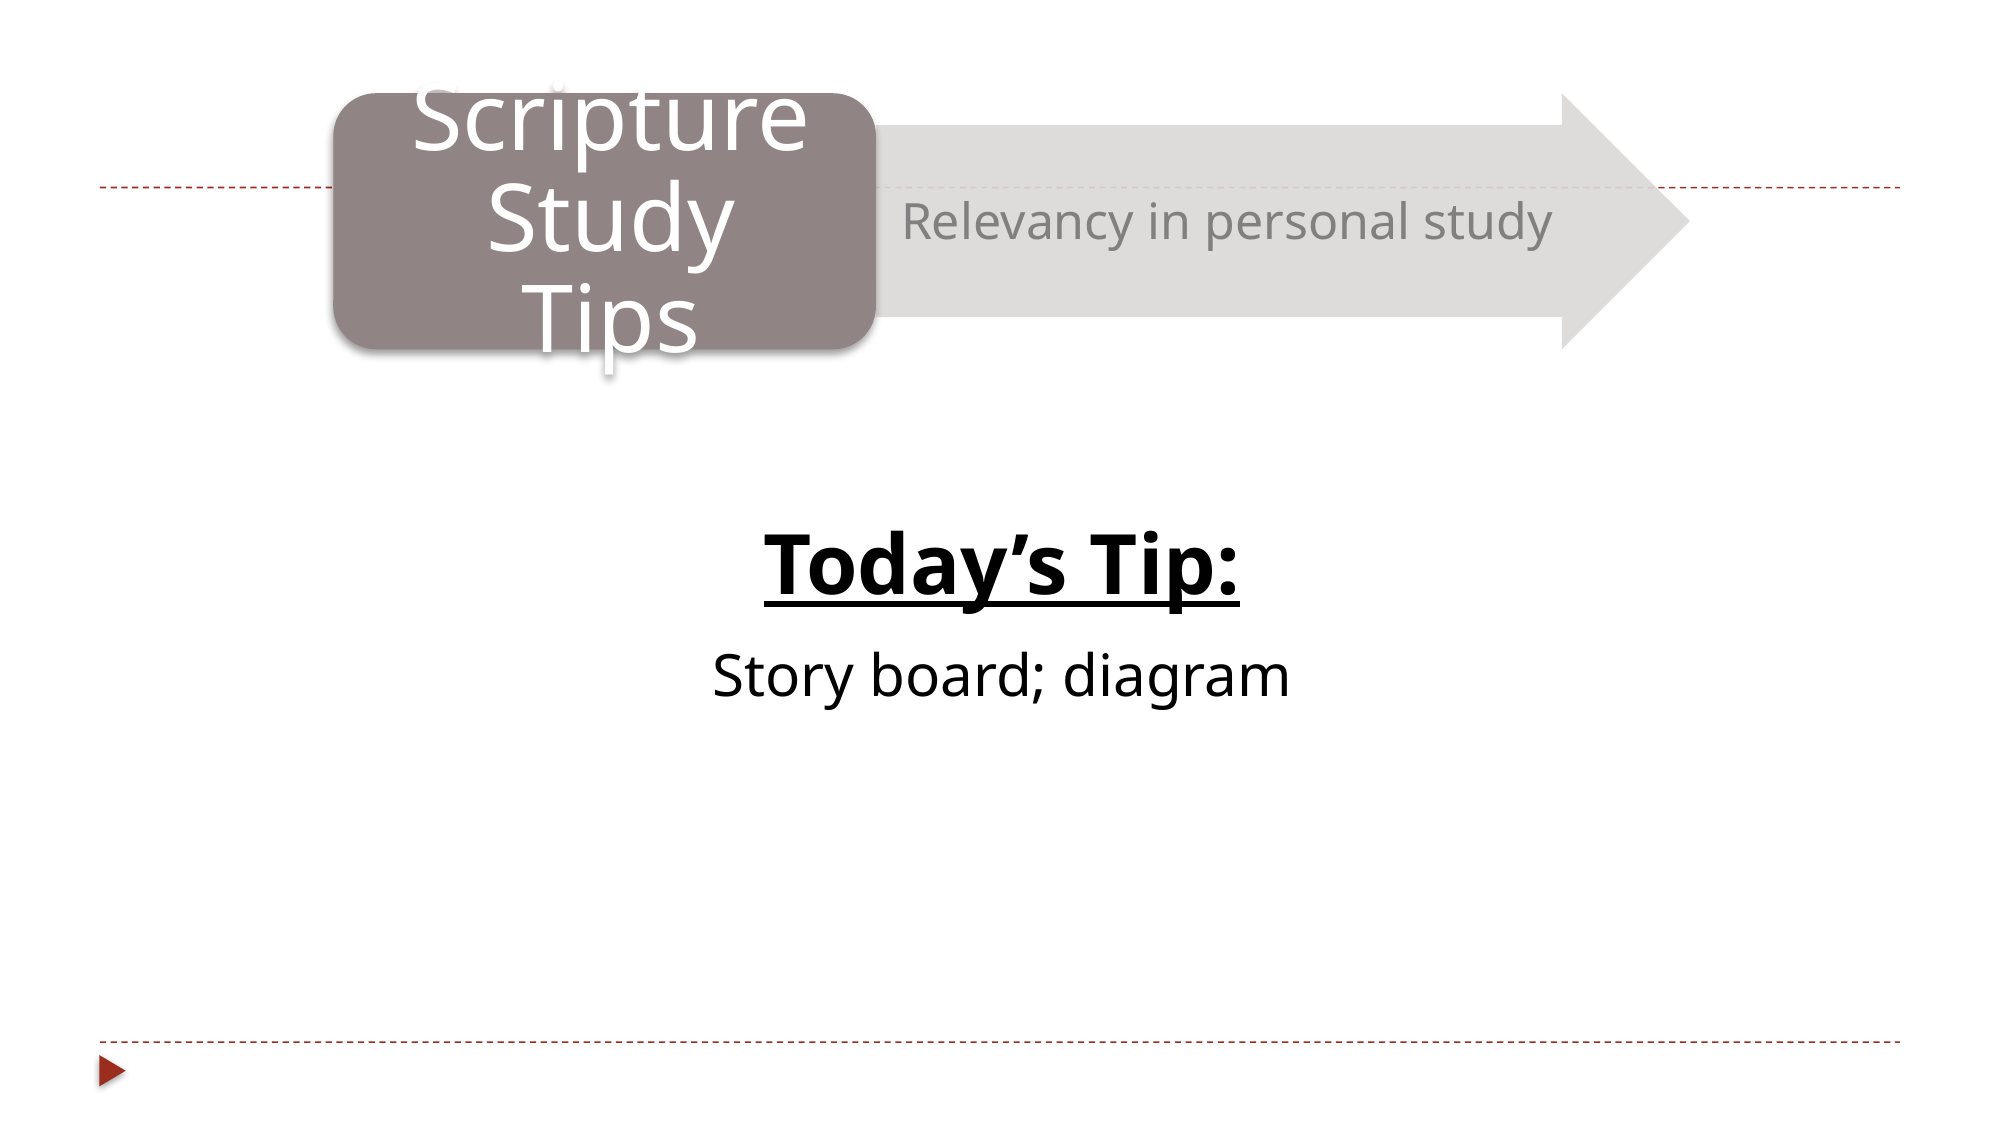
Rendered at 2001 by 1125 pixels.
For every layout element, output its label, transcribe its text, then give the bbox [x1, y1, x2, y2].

text_box Today’s Tip: Story board; diagram [314, 492, 1690, 801]
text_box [333, 92, 1691, 350]
list Relevancy in personal study [1696, 182, 1723, 260]
